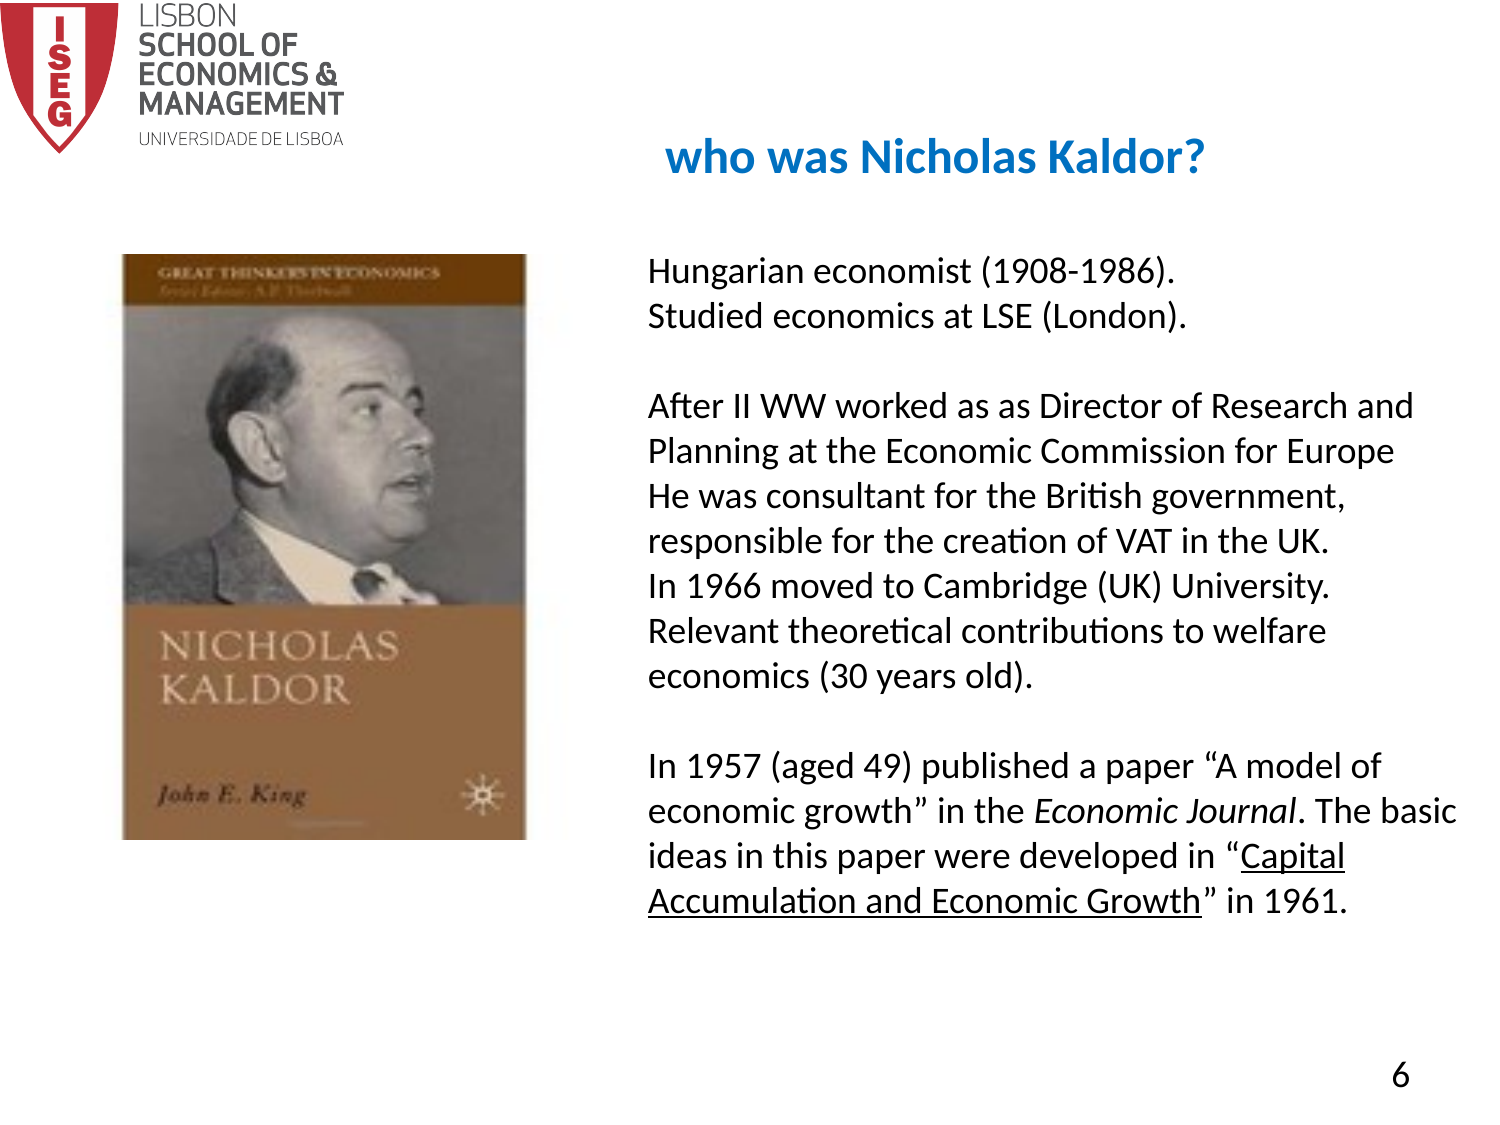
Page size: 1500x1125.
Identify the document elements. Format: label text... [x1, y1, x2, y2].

text_box who was Nicholas Kaldor? [650, 115, 1222, 191]
text_box 6 [1074, 1042, 1425, 1103]
text_box Hungarian economist (1908-1986). Studied economics at LSE (London). After II WW worked as as Director of Research and Planning at the Economic Commission for Europe He was consultant for the British government, responsible for the creation of VAT in the UK. In 1966 moved to Cambridge (UK) University. Relevant theoretical contributions to welfare economics (30 years old). In 1957 (aged 49) published a paper “A model of economic growth” in the Economic Journal. The basic ideas in this paper were developed in “Capital Accumulation and Economic Growth” in 1961. [633, 238, 1496, 929]
picture [0, 3, 344, 154]
picture [5, 254, 645, 840]
